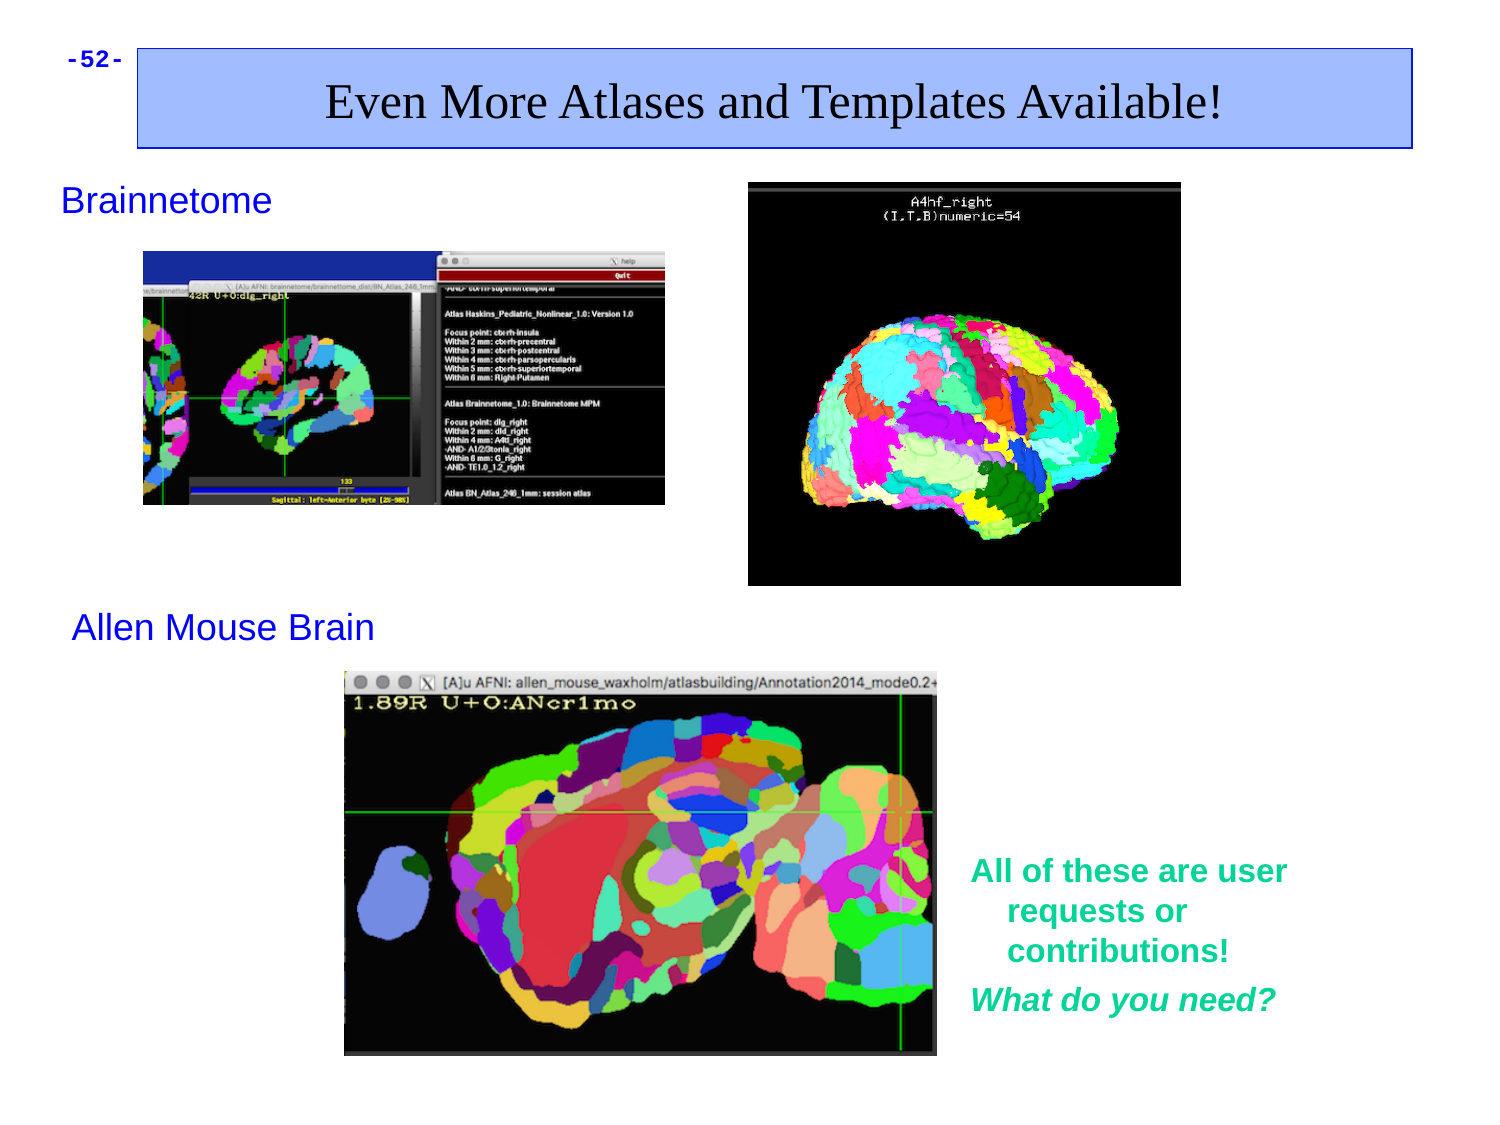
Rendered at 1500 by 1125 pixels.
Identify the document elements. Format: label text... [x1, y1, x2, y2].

picture [748, 182, 1181, 586]
picture [344, 671, 938, 1056]
text_box Brainnetome [45, 99, 643, 900]
text_box Even More Atlases and Templates Available! [137, 48, 1413, 149]
text_box All of these are user requests or contributions! What do you need? [954, 841, 1315, 947]
picture [143, 250, 665, 505]
text_box Allen Mouse Brain [56, 595, 447, 674]
